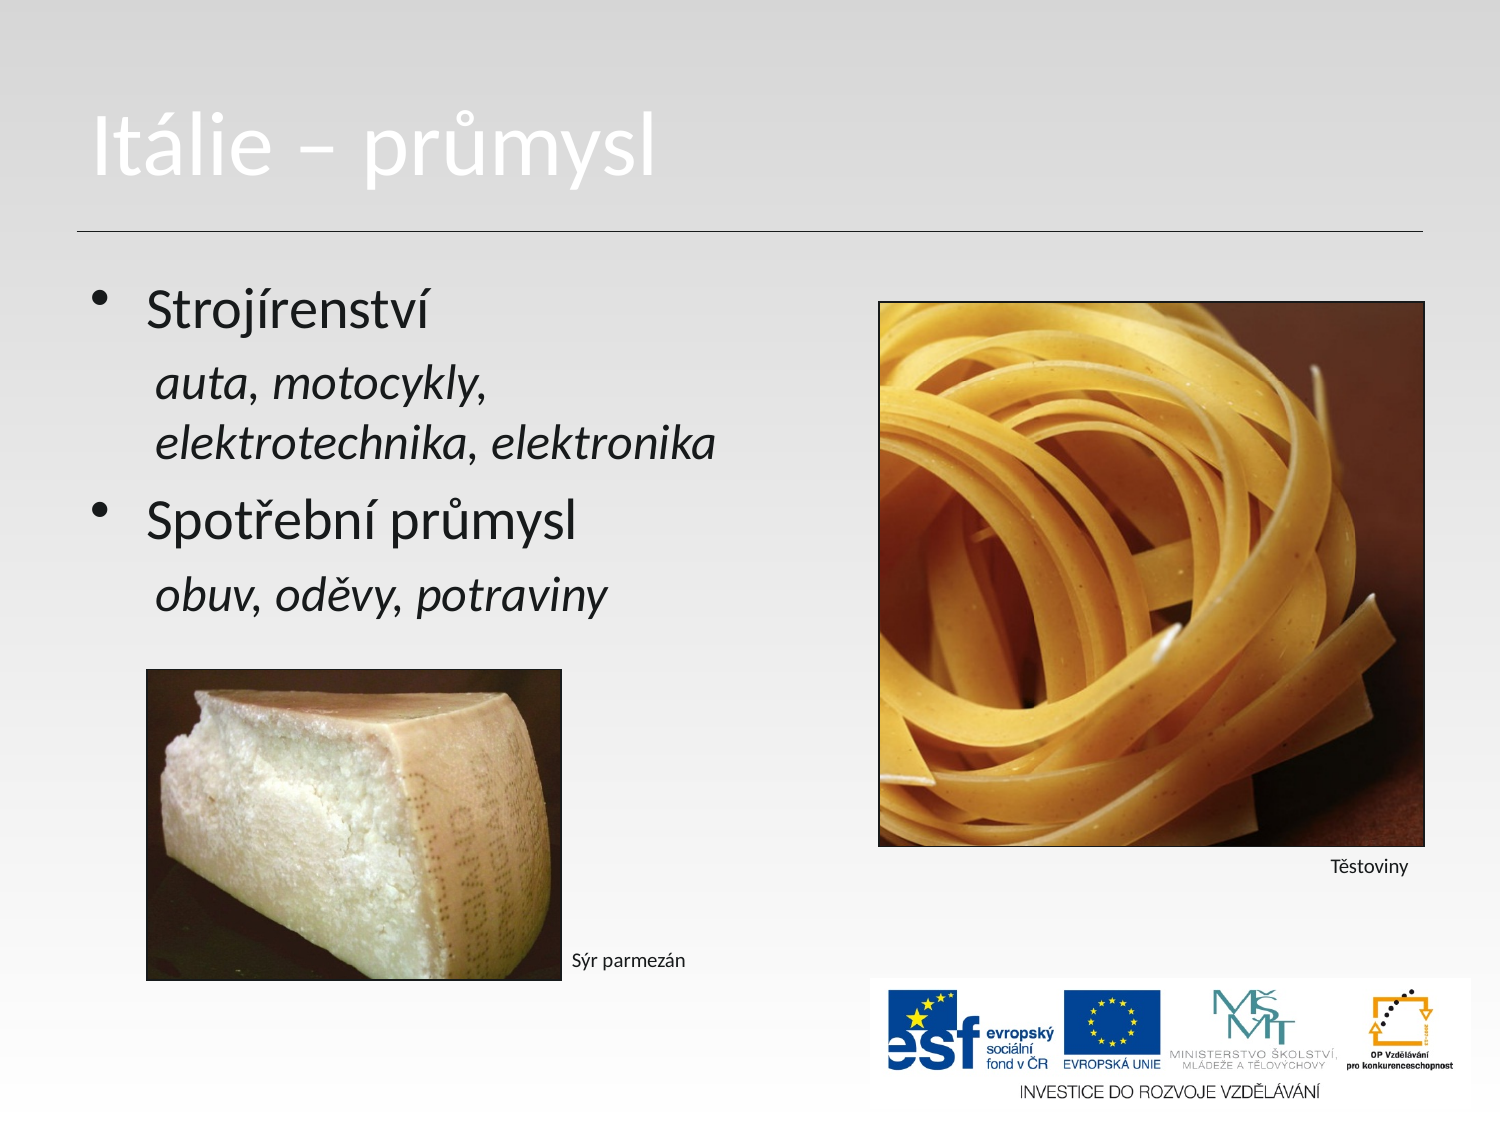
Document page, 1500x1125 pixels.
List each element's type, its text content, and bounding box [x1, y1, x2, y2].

text_box Těstoviny [1128, 851, 1424, 885]
list Strojírenství auta, motocykly, elektrotechnika, elektronika Spotřební průmysl obuv, oděvy, potraviny [75, 262, 738, 1005]
title Itálie – průmysl [75, 45, 1425, 233]
picture [147, 669, 561, 980]
text_box Sýr parmezán [566, 939, 782, 979]
picture [879, 302, 1424, 847]
picture [870, 977, 1471, 1110]
